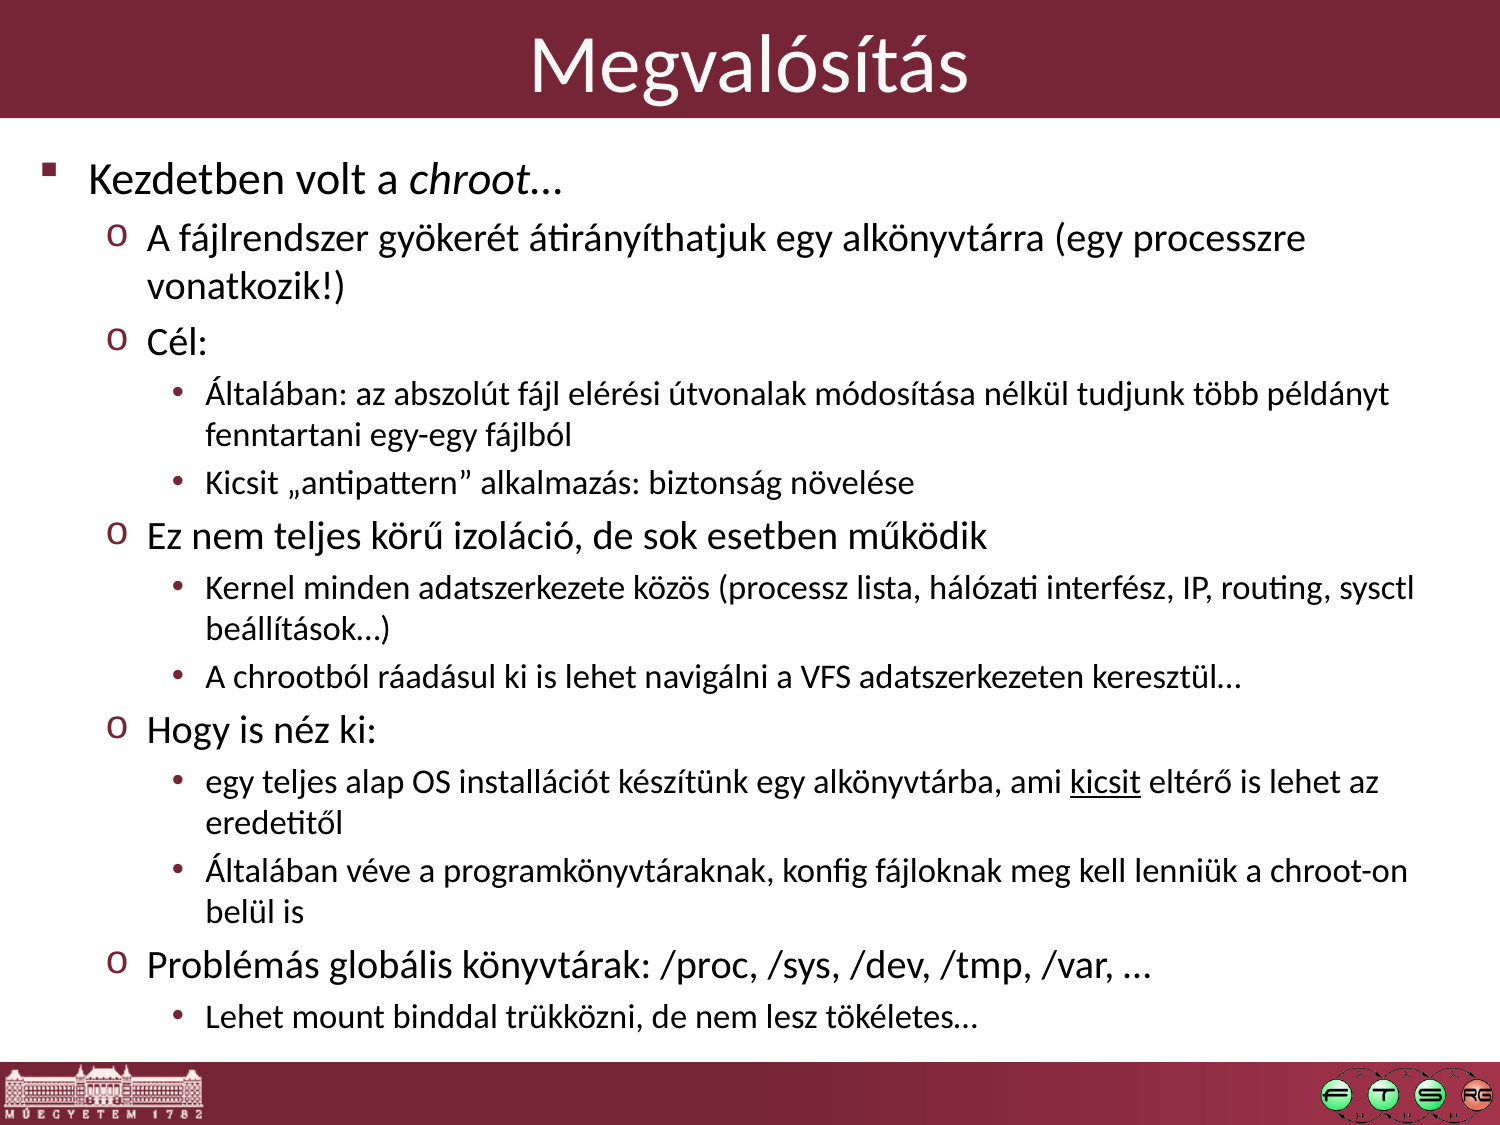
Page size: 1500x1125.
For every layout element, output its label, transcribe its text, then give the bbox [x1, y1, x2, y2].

picture [0, 1063, 209, 1123]
list Kezdetben volt a chroot… A fájlrendszer gyökerét átirányíthatjuk egy alkönyvtárra (egy processzre vonatkozik!) Cél: Általában: az abszolút fájl elérési útvonalak módosítása nélkül tudjunk több példányt fenntartani egy-egy fájlból Kicsit „antipattern” alkalmazás: biztonság növelése Ez nem teljes körű izoláció, de sok esetben működik Kernel minden adatszerkezete közös (processz lista, hálózati interfész, IP, routing, sysctl beállítások…) A chrootból ráadásul ki is lehet navigálni a VFS adatszerkezeten keresztül… Hogy is néz ki: egy teljes alap OS installációt készítünk egy alkönyvtárba, ami kicsit eltérő is lehet az eredetitől Általában véve a programkönyvtáraknak, konfig fájloknak meg kell lenniük a chroot-on belül is Problémás globális könyvtárak: /proc, /sys, /dev, /tmp, /var, … Lehet mount binddal trükközni, de nem lesz tökéletes… [23, 140, 1477, 1048]
picture [1318, 1065, 1494, 1125]
title Megvalósítás [0, 0, 1500, 119]
